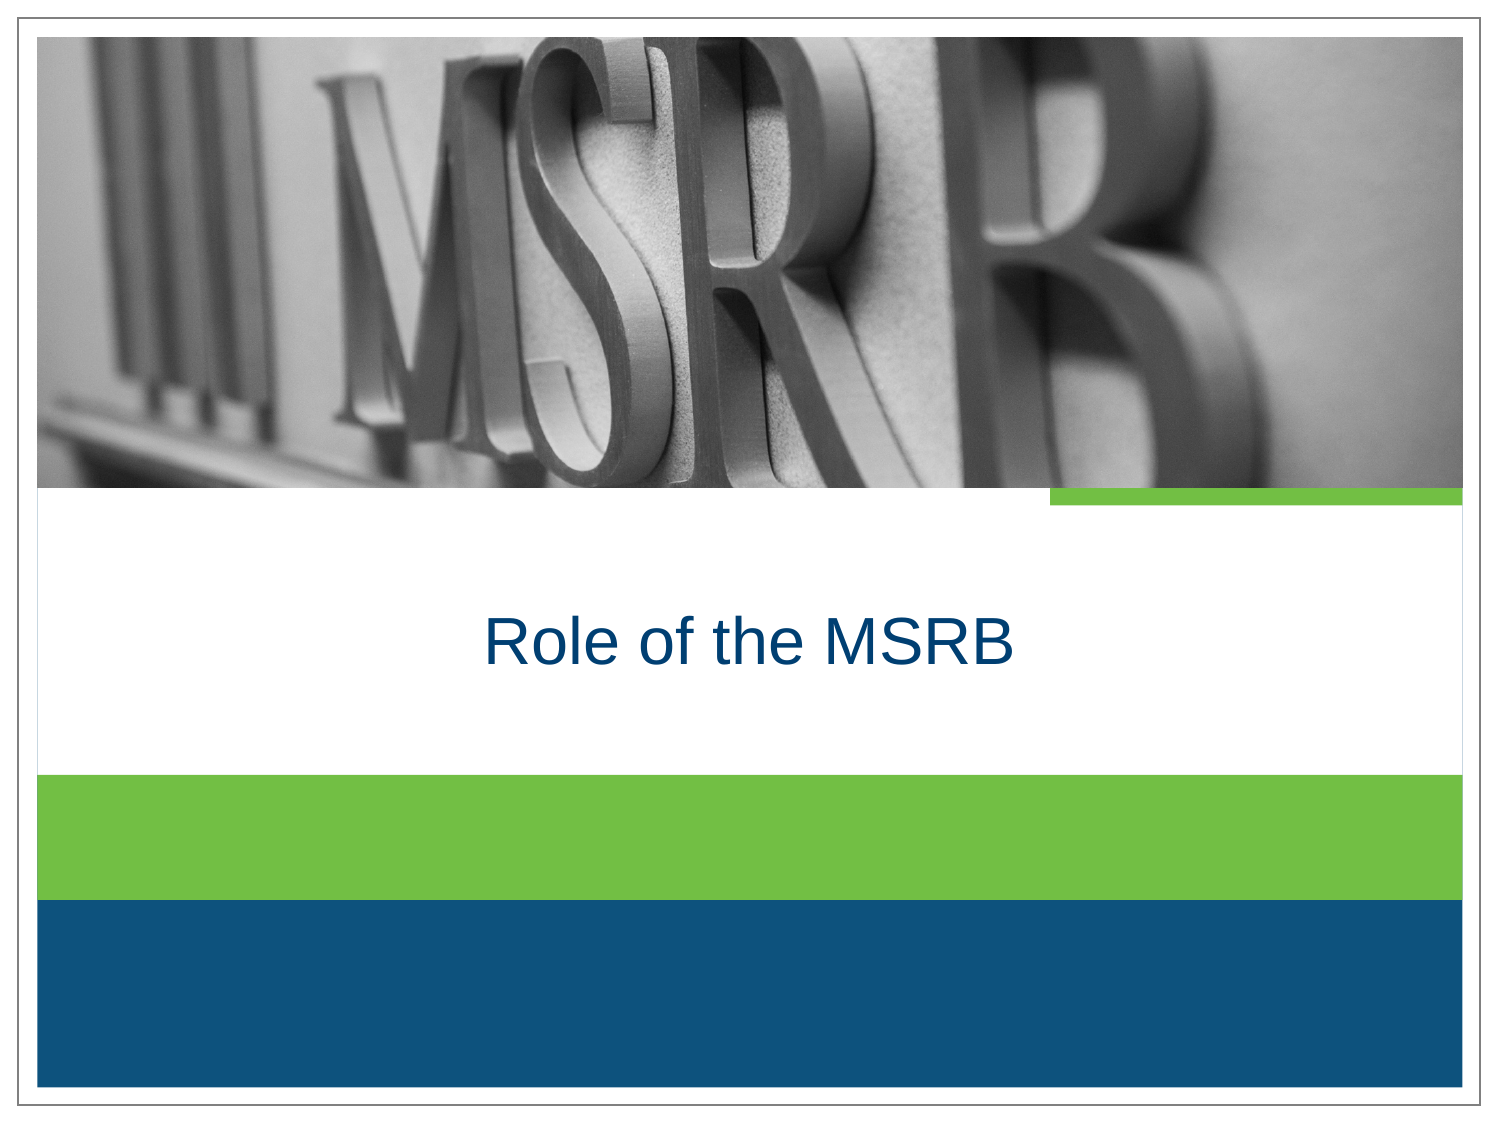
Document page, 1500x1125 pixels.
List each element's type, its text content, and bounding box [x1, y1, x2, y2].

title Role of the MSRB [56, 512, 1444, 763]
picture [37, 37, 1463, 488]
